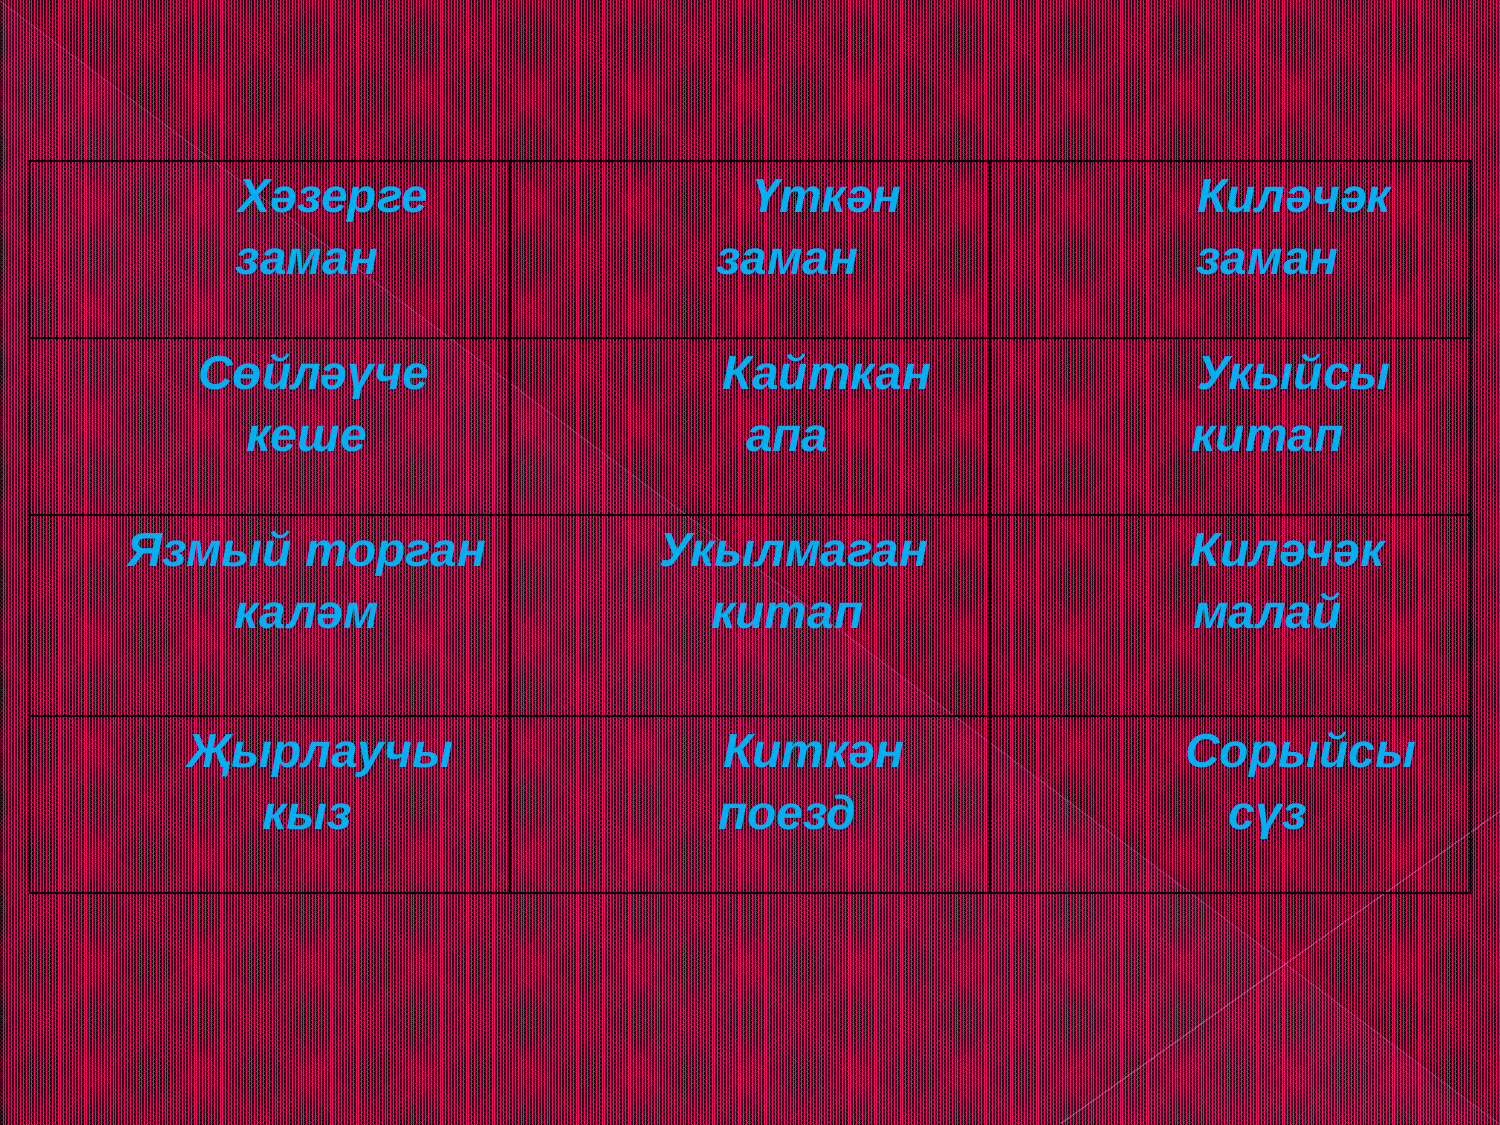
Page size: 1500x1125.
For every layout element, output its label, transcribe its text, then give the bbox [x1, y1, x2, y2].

table_cell Язмый торган каләм [30, 516, 509, 715]
table_cell Сөйләүче кеше [30, 339, 509, 514]
table_cell Укылмаган китап [511, 673, 989, 715]
table_cell Киткән поезд [511, 717, 989, 892]
table_cell Киләчәк малай [991, 516, 1470, 597]
table_header Хәзерге заман [30, 162, 509, 337]
table_cell Кайткан апа [511, 339, 989, 514]
table_cell Җырлаучы кыз [30, 717, 509, 892]
table_cell Укылмаган китап [511, 516, 989, 597]
text_box [251, 597, 1500, 673]
table_cell Киләчәк малай [991, 673, 1470, 715]
table_header Киләчәк заман [991, 162, 1470, 337]
table_header Үткән заман [511, 162, 989, 337]
table_cell Укыйсы китап [991, 339, 1470, 514]
table_cell Сорыйсы сүз [991, 717, 1470, 892]
